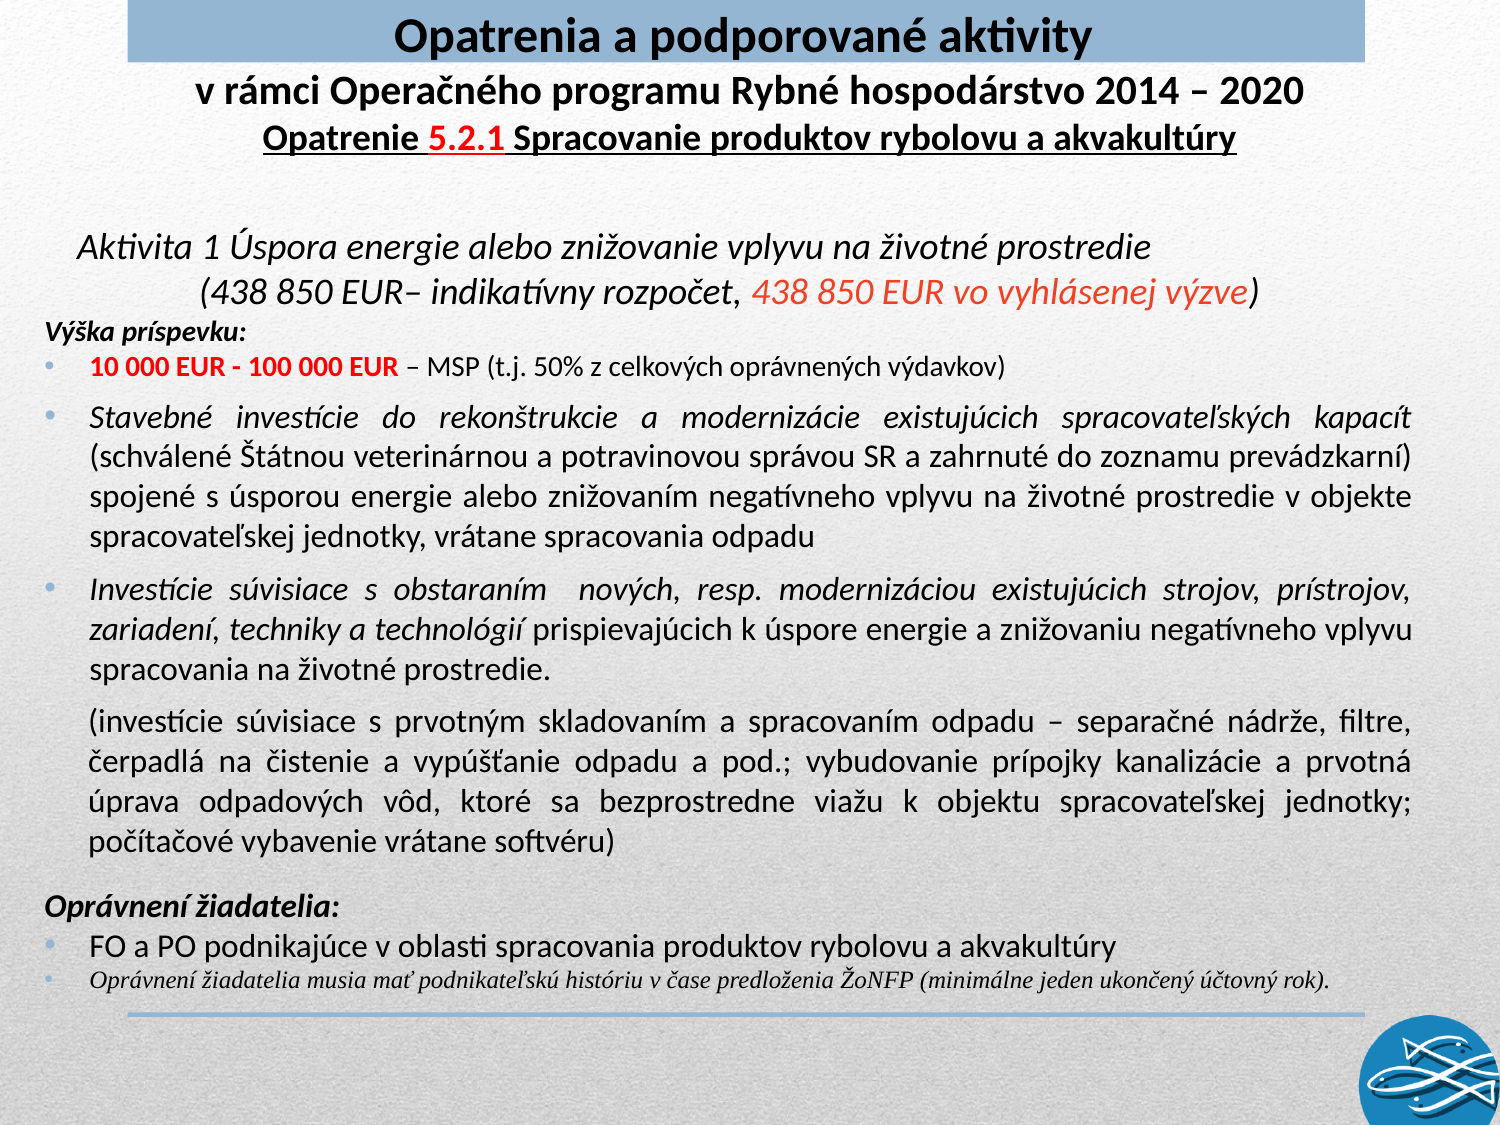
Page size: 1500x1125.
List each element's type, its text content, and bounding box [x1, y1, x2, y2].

list Aktivita 1 Úspora energie alebo znižovanie vplyvu na životné prostredie (438 850 EUR– indikatívny rozpočet, 438 850 EUR vo vyhlásenej výzve) Výška príspevku: 10 000 EUR - 100 000 EUR – MSP (t.j. 50% z celkových oprávnených výdavkov) Stavebné investície do rekonštrukcie a modernizácie existujúcich spracovateľských kapacít (schválené Štátnou veterinárnou a potravinovou správou SR a zahrnuté do zoznamu prevádzkarní) spojené s úsporou energie alebo znižovaním negatívneho vplyvu na životné prostredie v objekte spracovateľskej jednotky, vrátane spracovania odpadu Investície súvisiace s obstaraním nových, resp. modernizáciou existujúcich strojov, prístrojov, zariadení, techniky a technológií prispievajúcich k úspore energie a znižovaniu negatívneho vplyvu spracovania na životné prostredie. (investície súvisiace s prvotným skladovaním a spracovaním odpadu – separačné nádrže, filtre, čerpadlá na čistenie a vypúšťanie odpadu a pod.; vybudovanie prípojky kanalizácie a prvotná úprava odpadových vôd, ktoré sa bezprostredne viažu k objektu spracovateľskej jednotky; počítačové vybavenie vrátane softvéru) Oprávnení žiadatelia: FO a PO podnikajúce v oblasti spracovania produktov rybolovu a akvakultúry Oprávnení žiadatelia musia mať podnikateľskú históriu v čase predloženia ŽoNFP (minimálne jeden ukončený účtovný rok). [29, 149, 1430, 1107]
picture [0, 0, 1500, 1125]
text_box Opatrenia a podporované aktivity v rámci Operačného programu Rybné hospodárstvo 2014 – 2020 Opatrenie 5.2.1 Spracovanie produktov rybolovu a akvakultúry [53, 0, 1447, 211]
